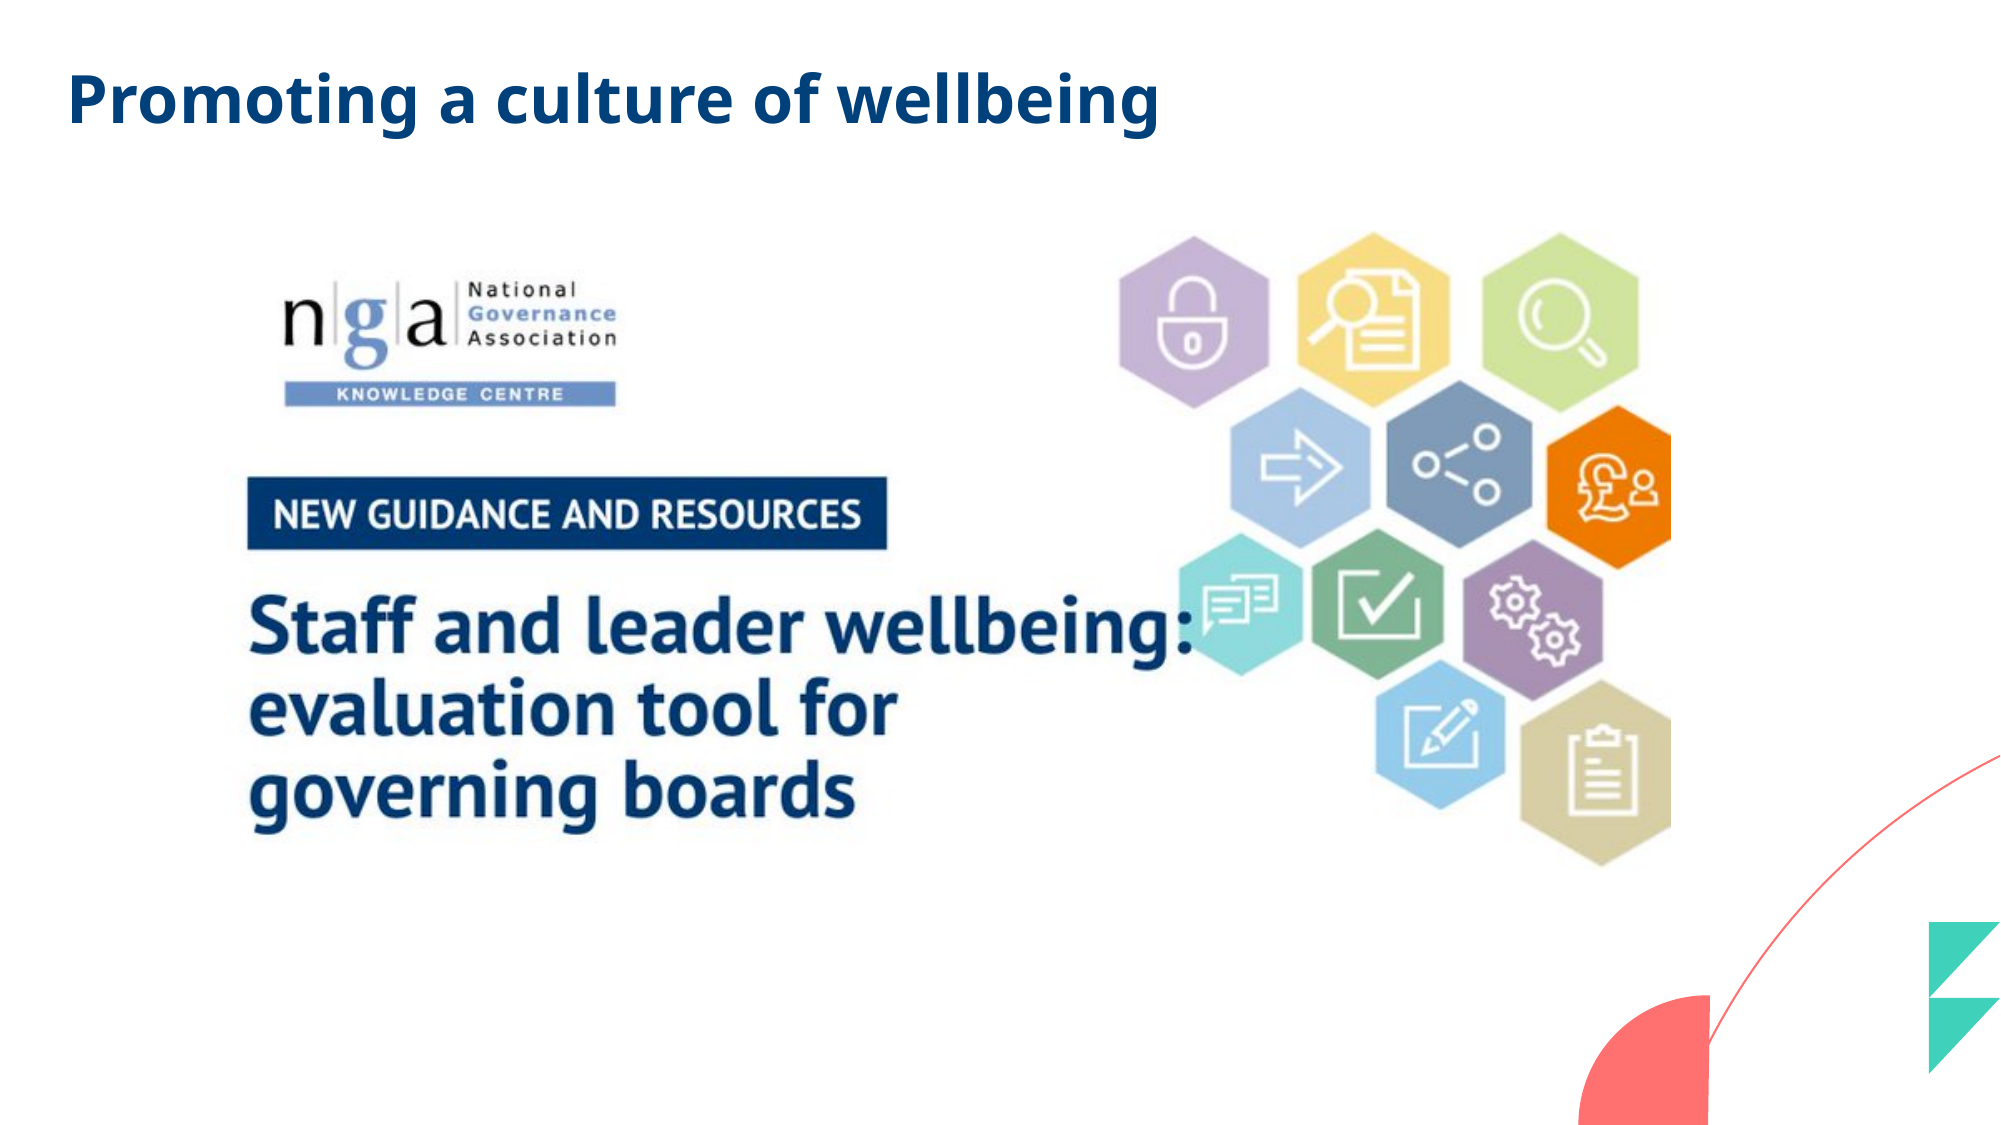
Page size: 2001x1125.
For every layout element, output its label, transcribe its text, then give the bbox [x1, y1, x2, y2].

title Promoting a culture of wellbeing [66, 66, 1869, 168]
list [173, 230, 1671, 980]
